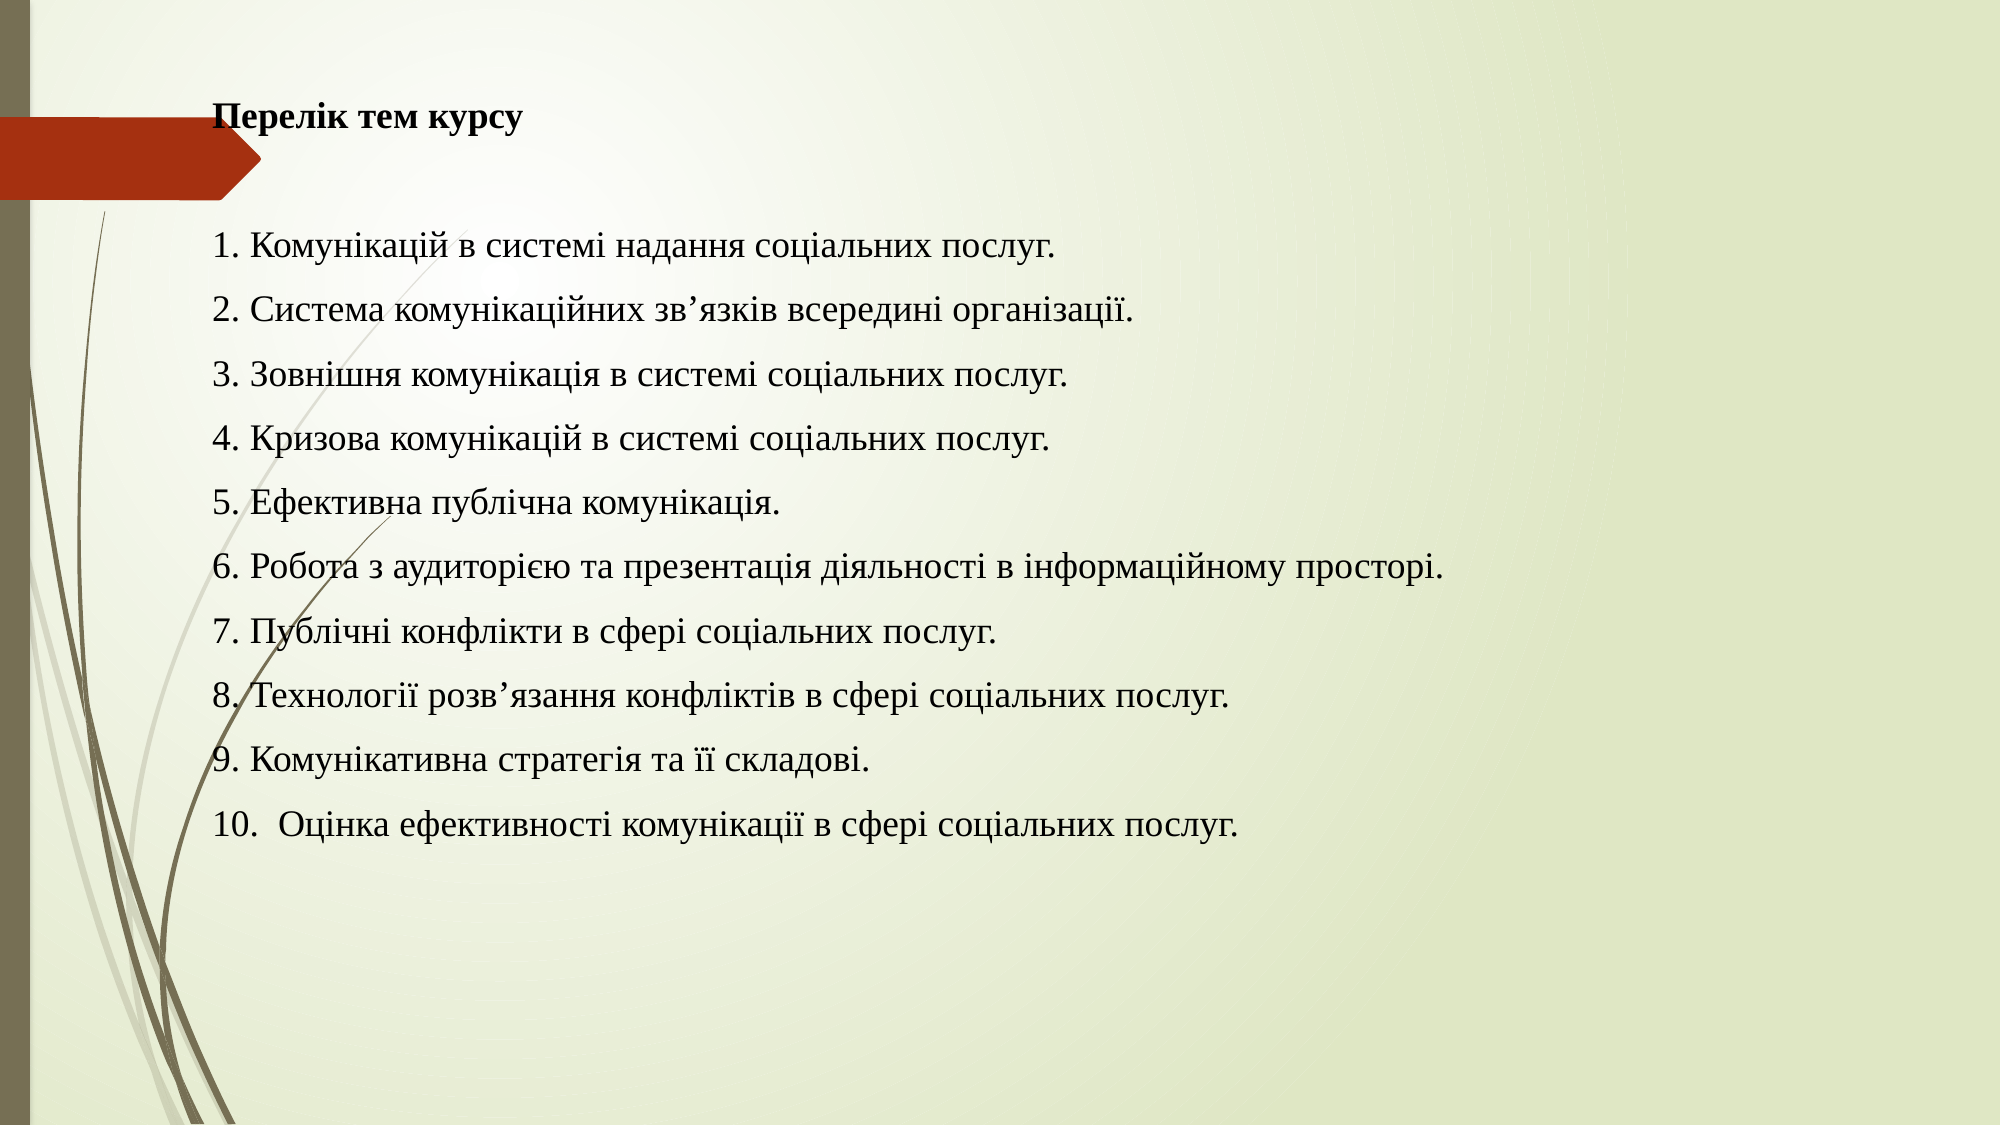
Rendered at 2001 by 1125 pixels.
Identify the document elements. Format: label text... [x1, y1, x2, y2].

text_box Перелік тем курсу 1. Комунікацій в системі надання соціальних послуг. 2. Система комунікаційних зв’язків всередині організації. 3. Зовнішня комунікація в системі соціальних послуг. 4. Кризова комунікацій в системі соціальних послуг. 5. Ефективна публічна комунікація. 6. Робота з аудиторією та презентація діяльності в інформаційному просторі. 7. Публічні конфлікти в сфері соціальних послуг. 8. Технології розв’язання конфліктів в сфері соціальних послуг. 9. Комунікативна стратегія та її складові. 10. Оцінка ефективності комунікації в сфері соціальних послуг. [197, 81, 1938, 852]
